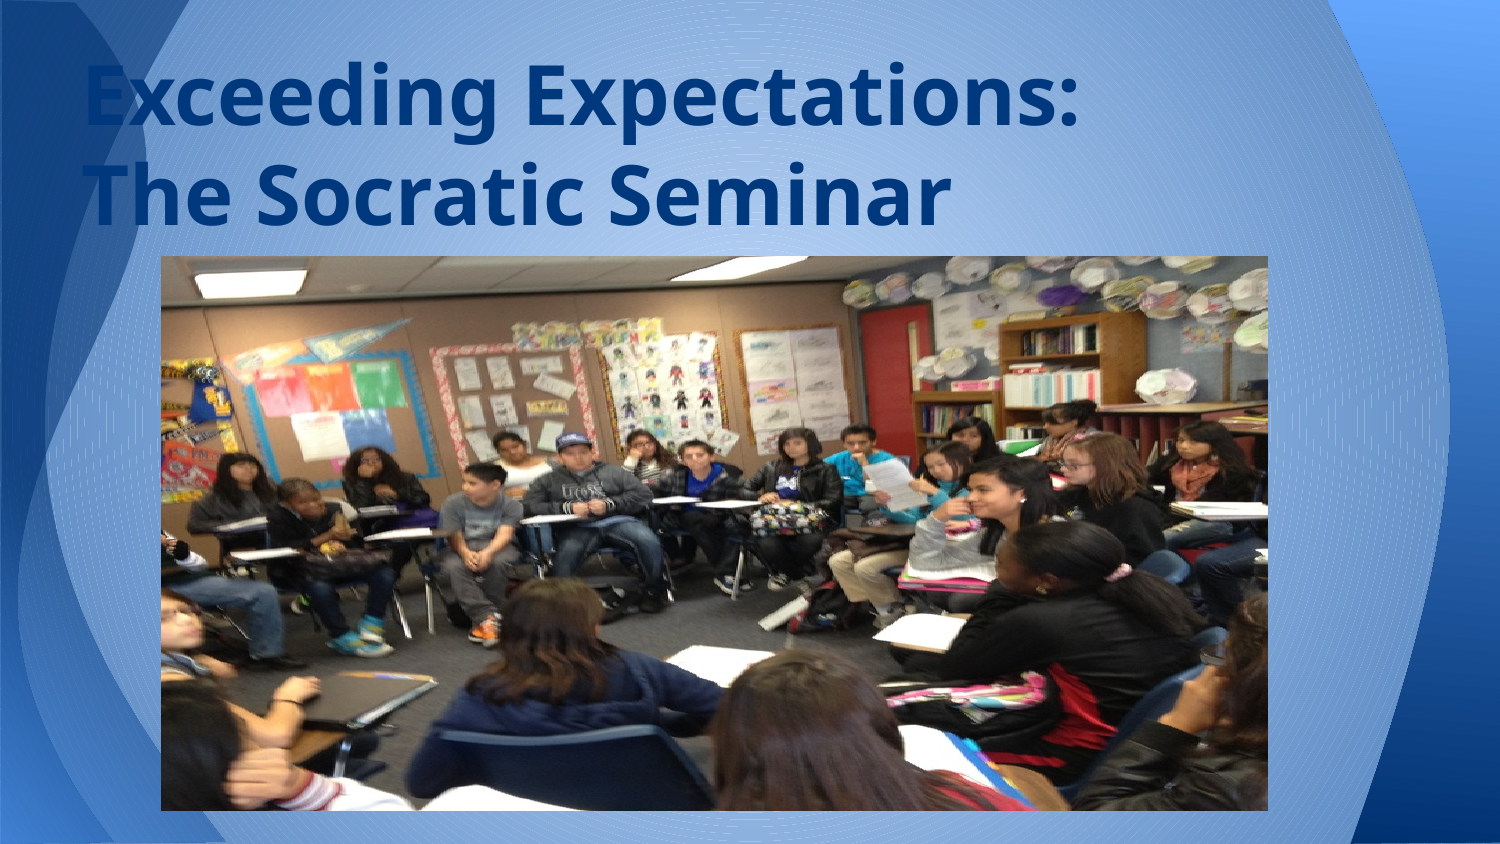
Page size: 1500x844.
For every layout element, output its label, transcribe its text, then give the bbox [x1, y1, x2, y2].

title Exceeding Expectations: The Socratic Seminar [66, 26, 1368, 257]
picture [161, 256, 1268, 811]
